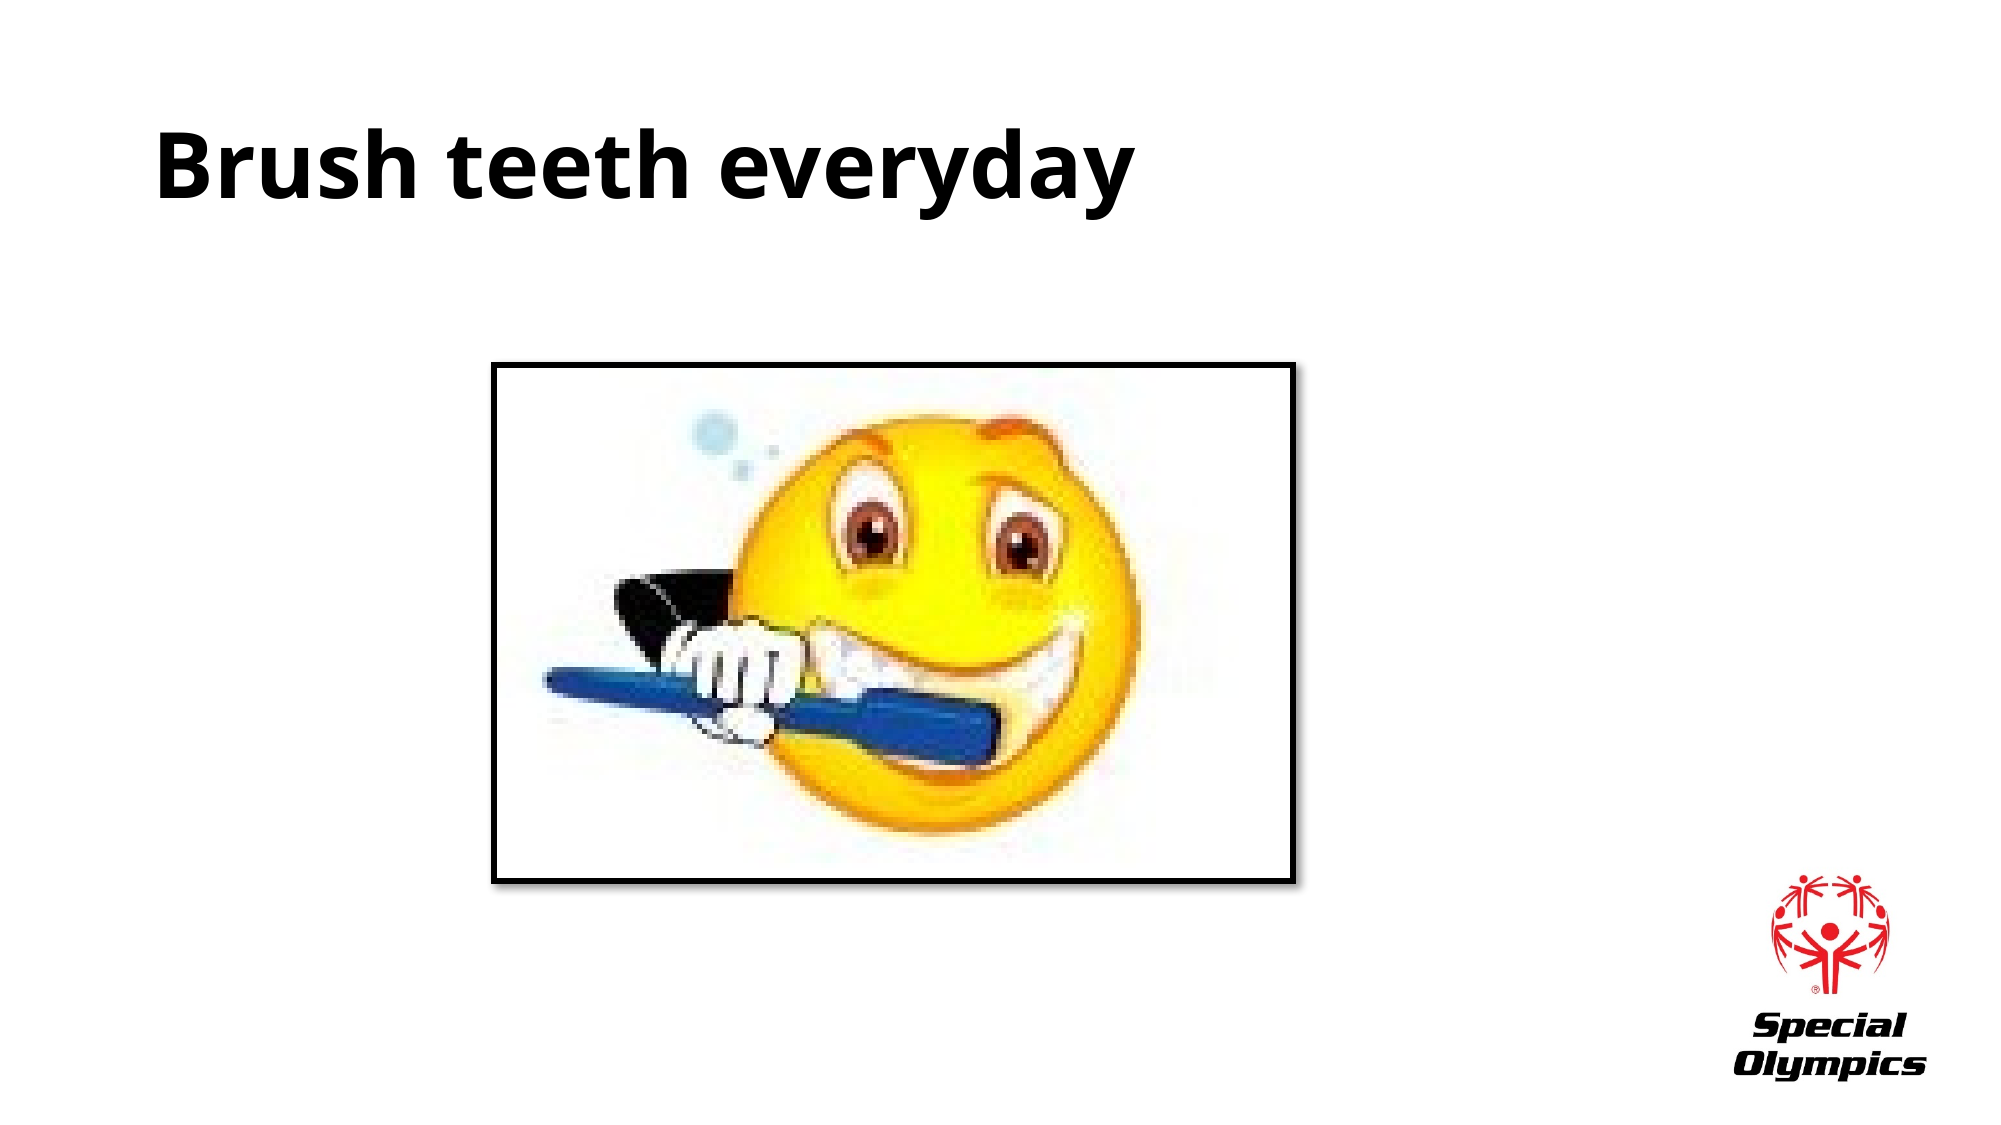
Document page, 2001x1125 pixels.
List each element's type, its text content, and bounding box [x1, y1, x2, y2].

picture [496, 368, 1291, 879]
picture [1711, 856, 1952, 1097]
title Brush teeth everyday [137, 59, 1863, 278]
